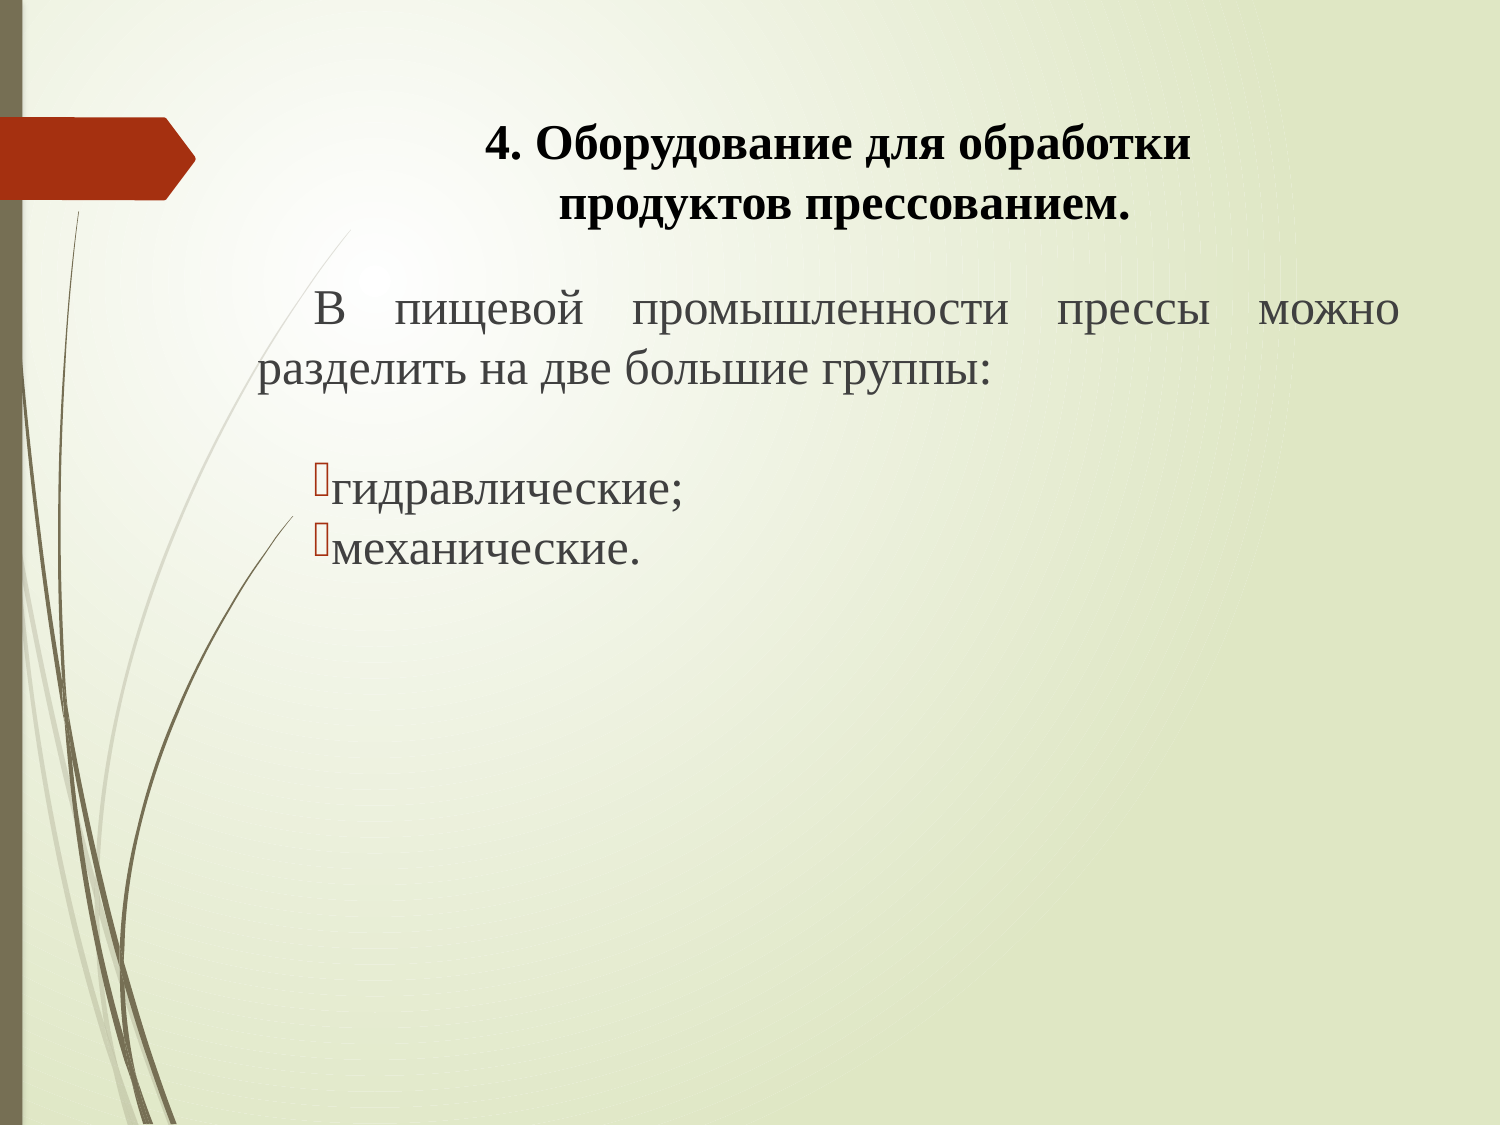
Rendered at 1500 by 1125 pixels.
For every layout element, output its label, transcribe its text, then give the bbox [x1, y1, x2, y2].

list В пищевой промышленности прессы можно разделить на две большие группы: гидравлические; механические. [242, 267, 1416, 669]
title 4. Оборудование для обработки продуктов прессованием. [242, 102, 1447, 244]
